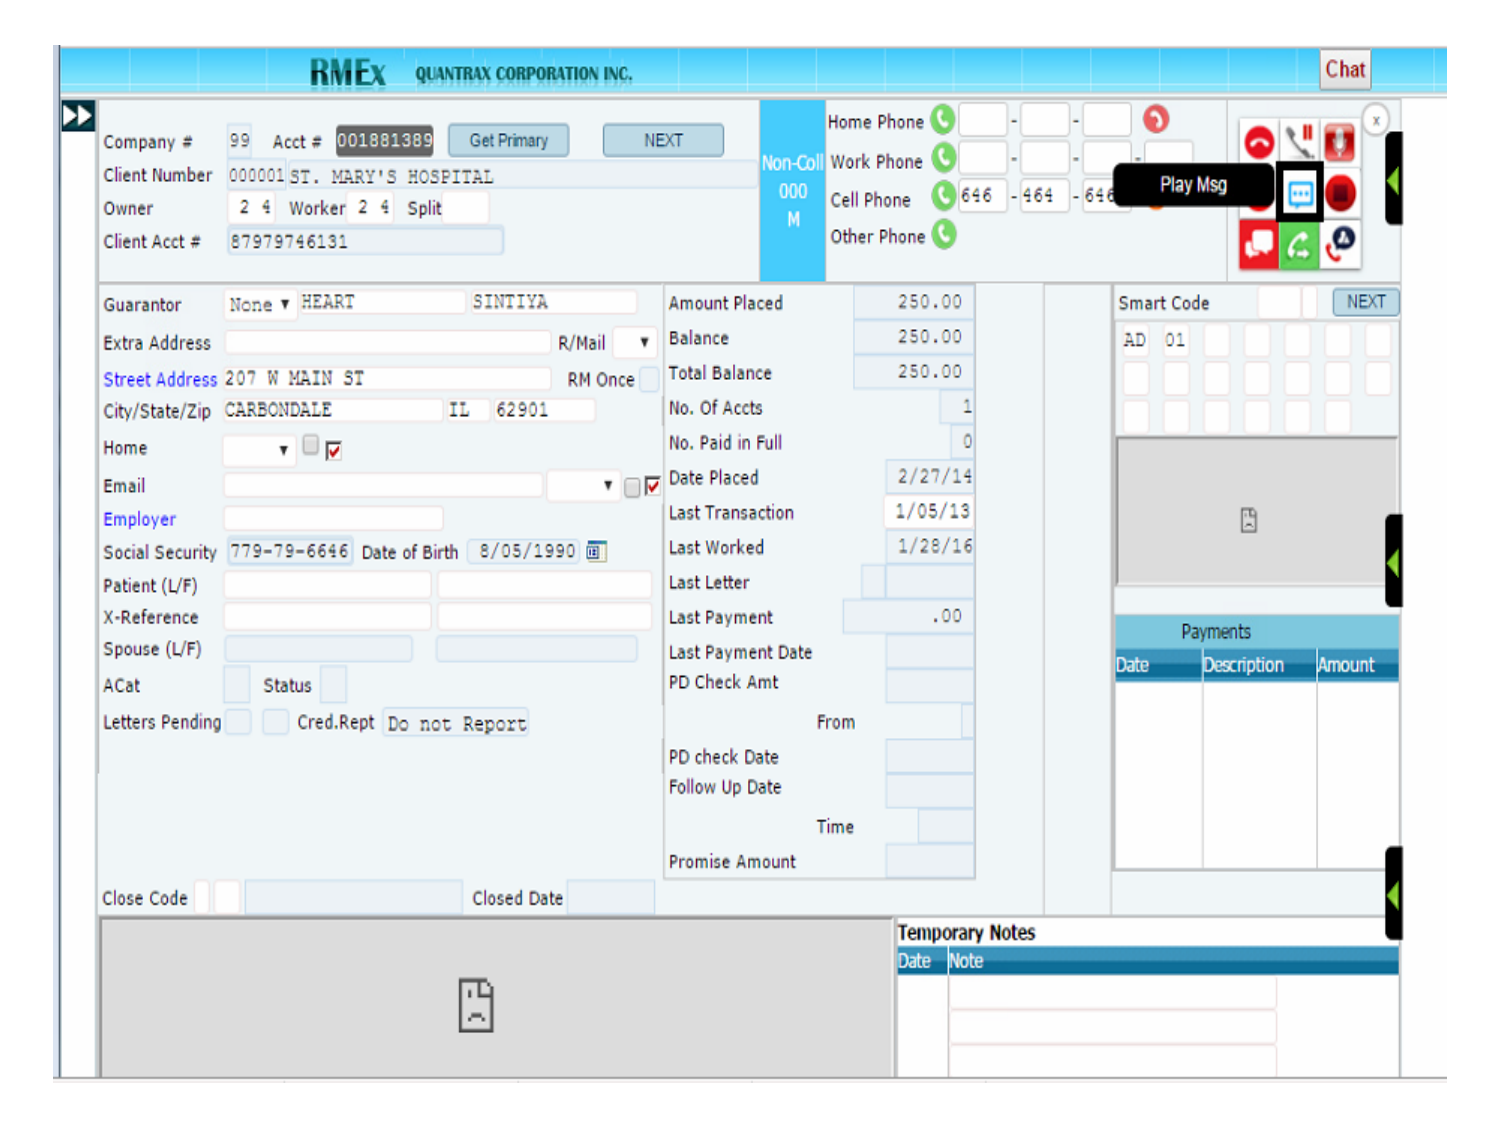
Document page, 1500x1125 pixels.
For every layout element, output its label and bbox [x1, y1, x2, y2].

list [52, 44, 1448, 1083]
